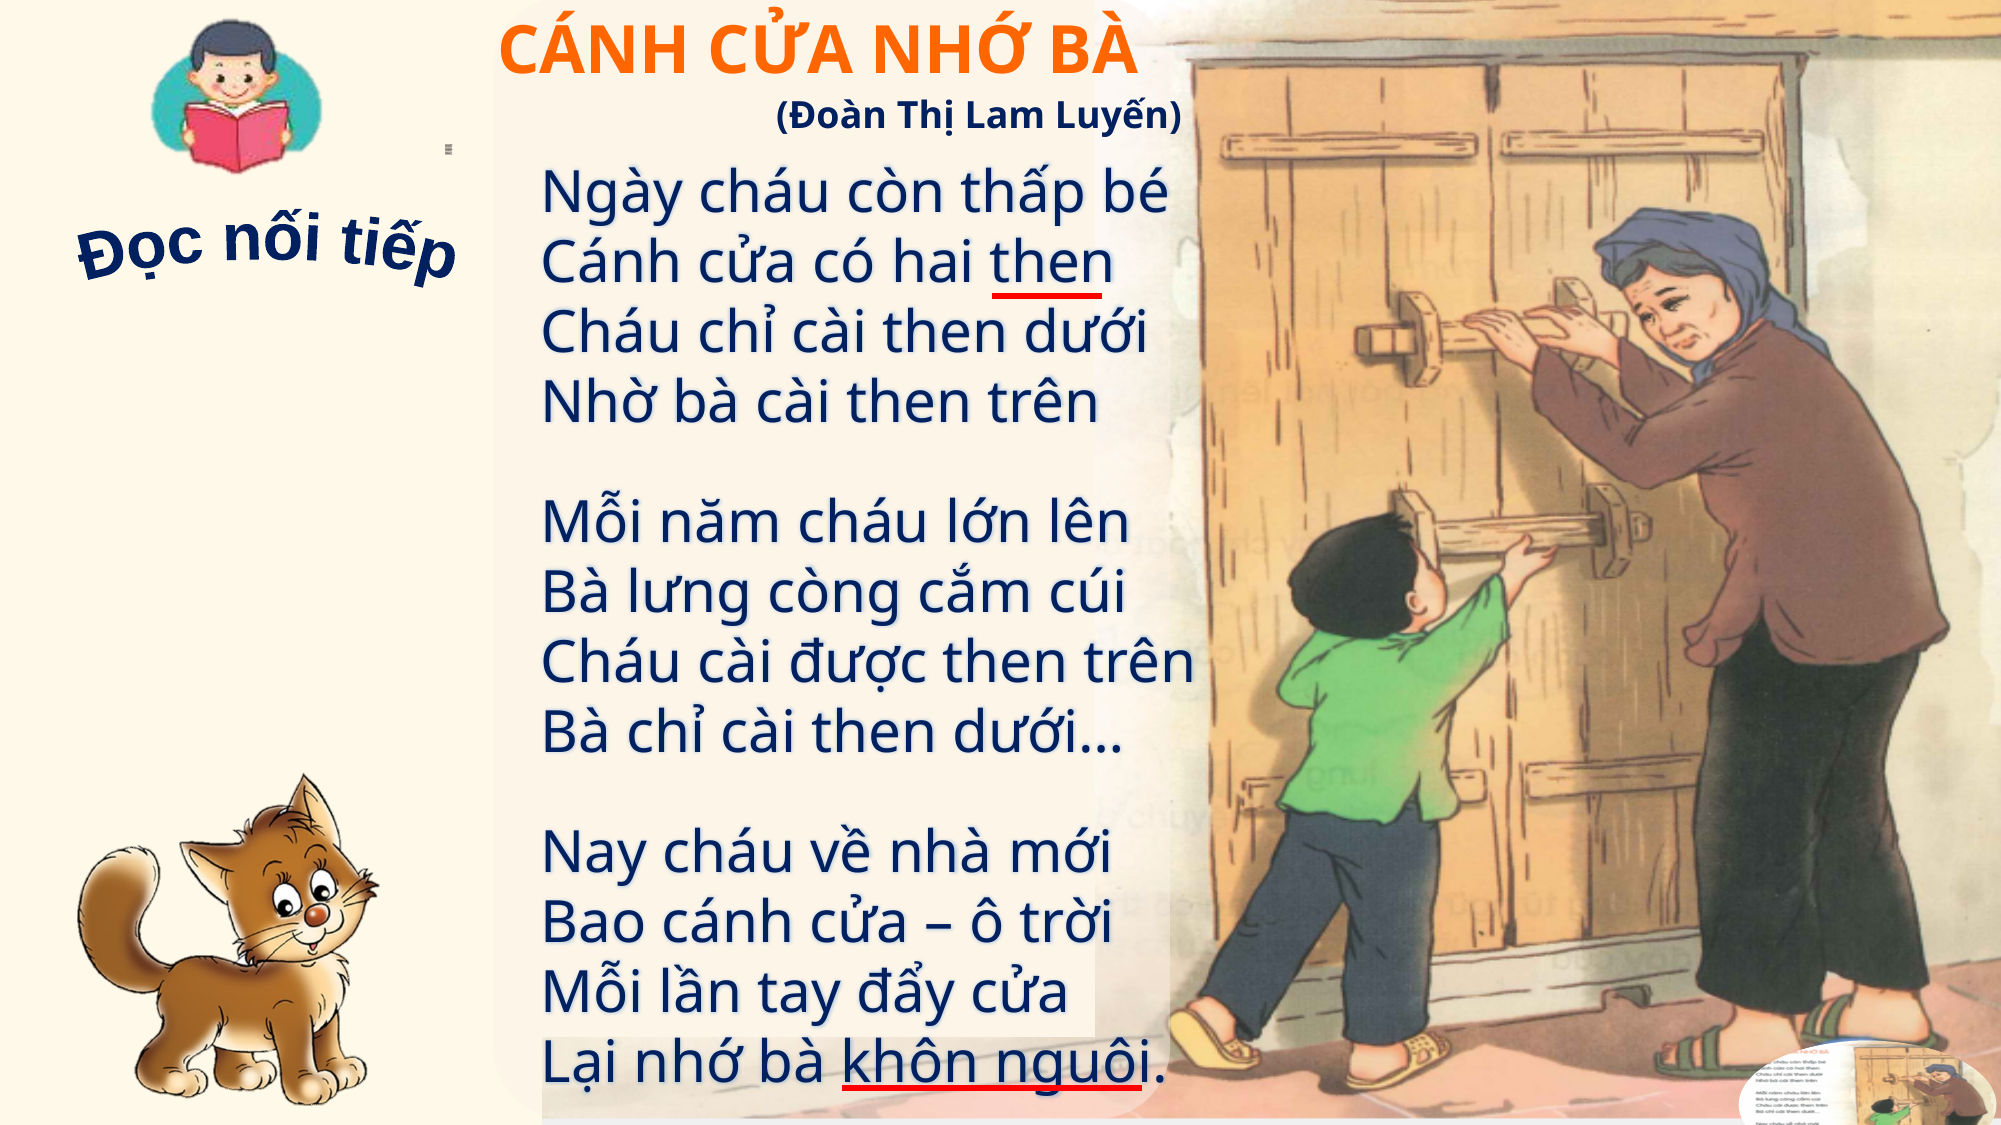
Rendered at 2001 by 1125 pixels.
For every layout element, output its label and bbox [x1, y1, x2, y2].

picture [0, 749, 486, 1125]
picture [82, 0, 404, 198]
text_box [486, 0, 2000, 1125]
text_box [157, 0, 1461, 1119]
